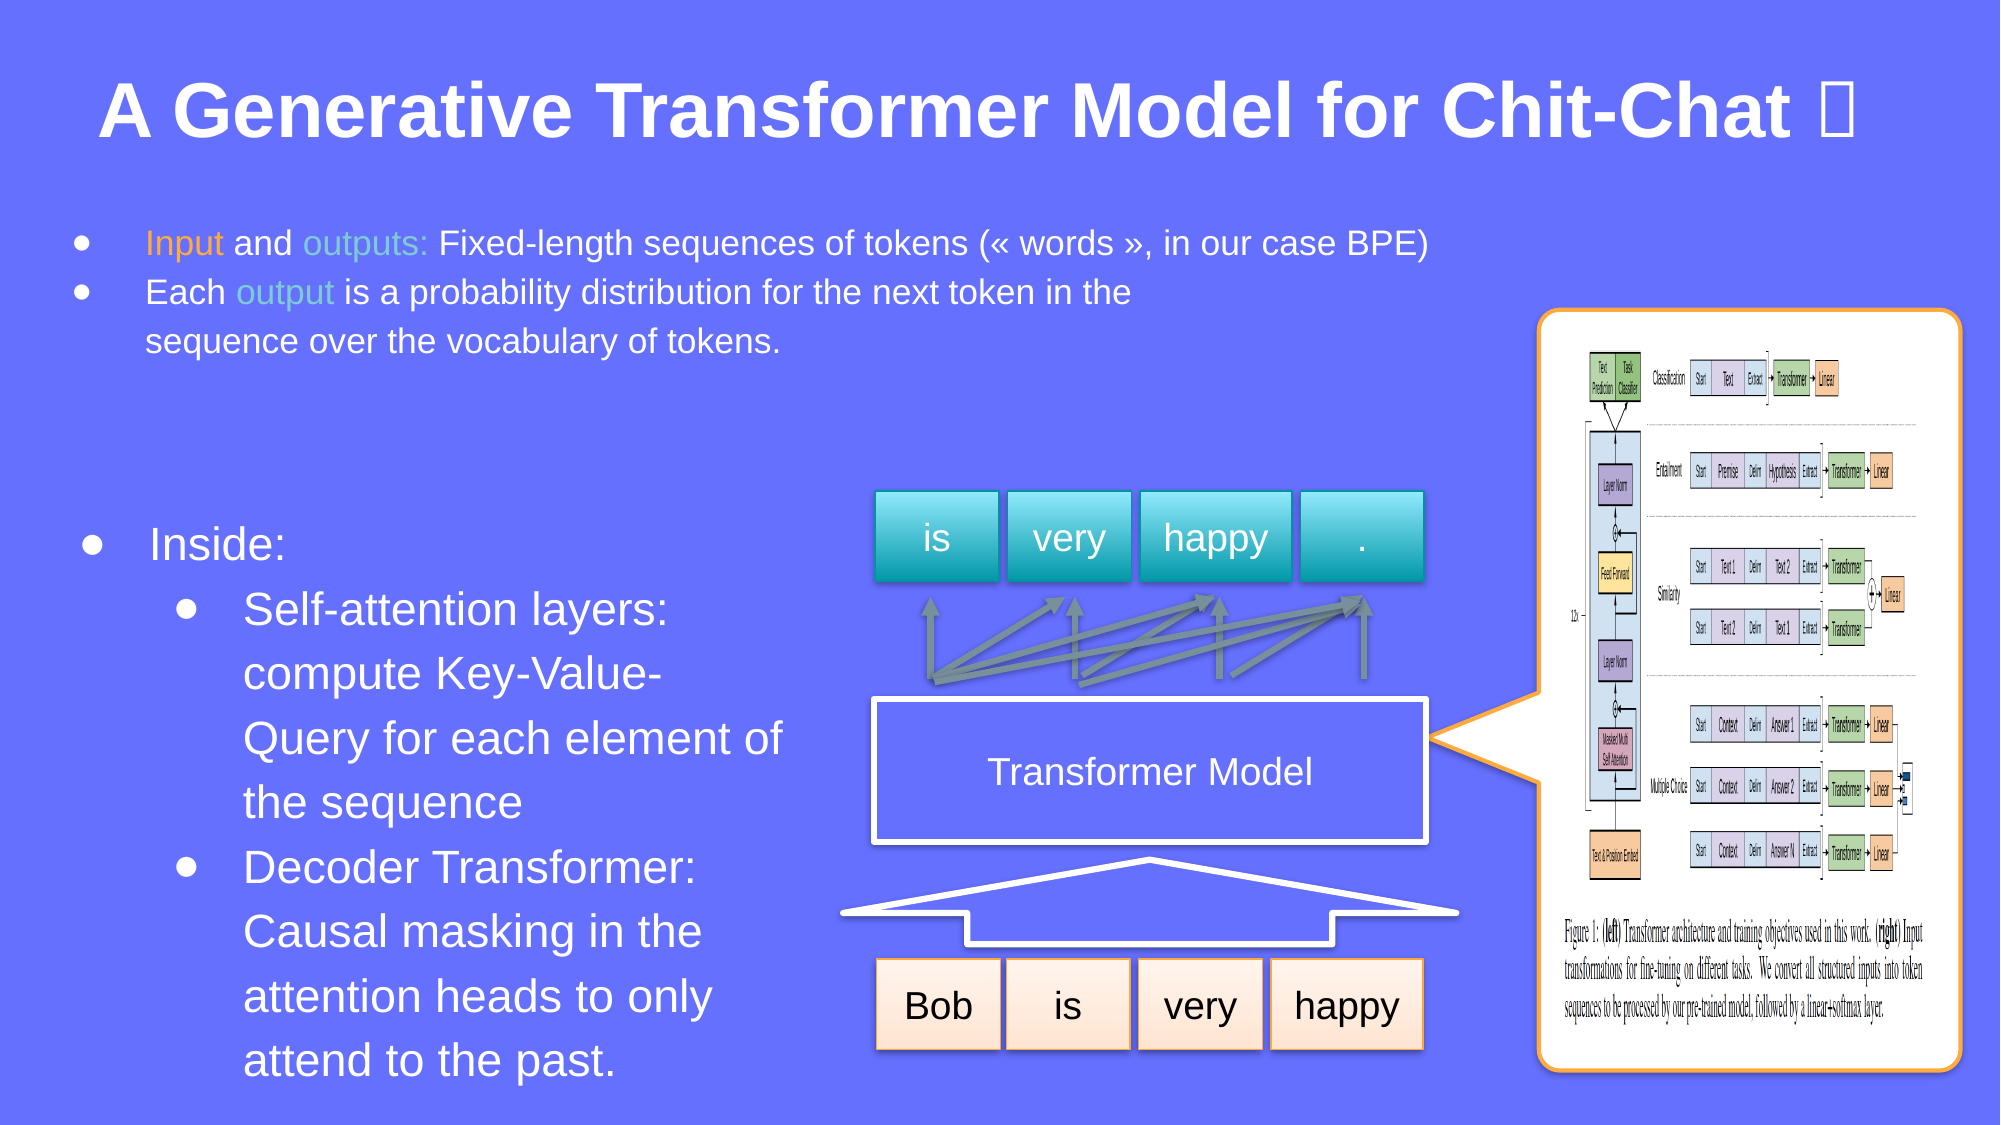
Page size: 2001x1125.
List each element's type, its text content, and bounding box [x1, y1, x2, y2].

picture [1554, 332, 1929, 1048]
text_box Inside: Self-attention layers: compute Key-Value-Query for each element of the sequence Decoder Transformer: Causal masking in the attention heads to only attend to the past. [34, 485, 808, 1110]
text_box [842, 490, 1457, 1050]
text_box [1461, 493, 1961, 1071]
title A Generative Transformer Model for Chit-Chat 🤖 [82, 44, 2000, 218]
list Input and outputs: Fixed-length sequences of tokens (« words », in our case BPE) Each output is a probability distribution for the next token in the sequence over the vocabulary of tokens. [30, 197, 1970, 493]
